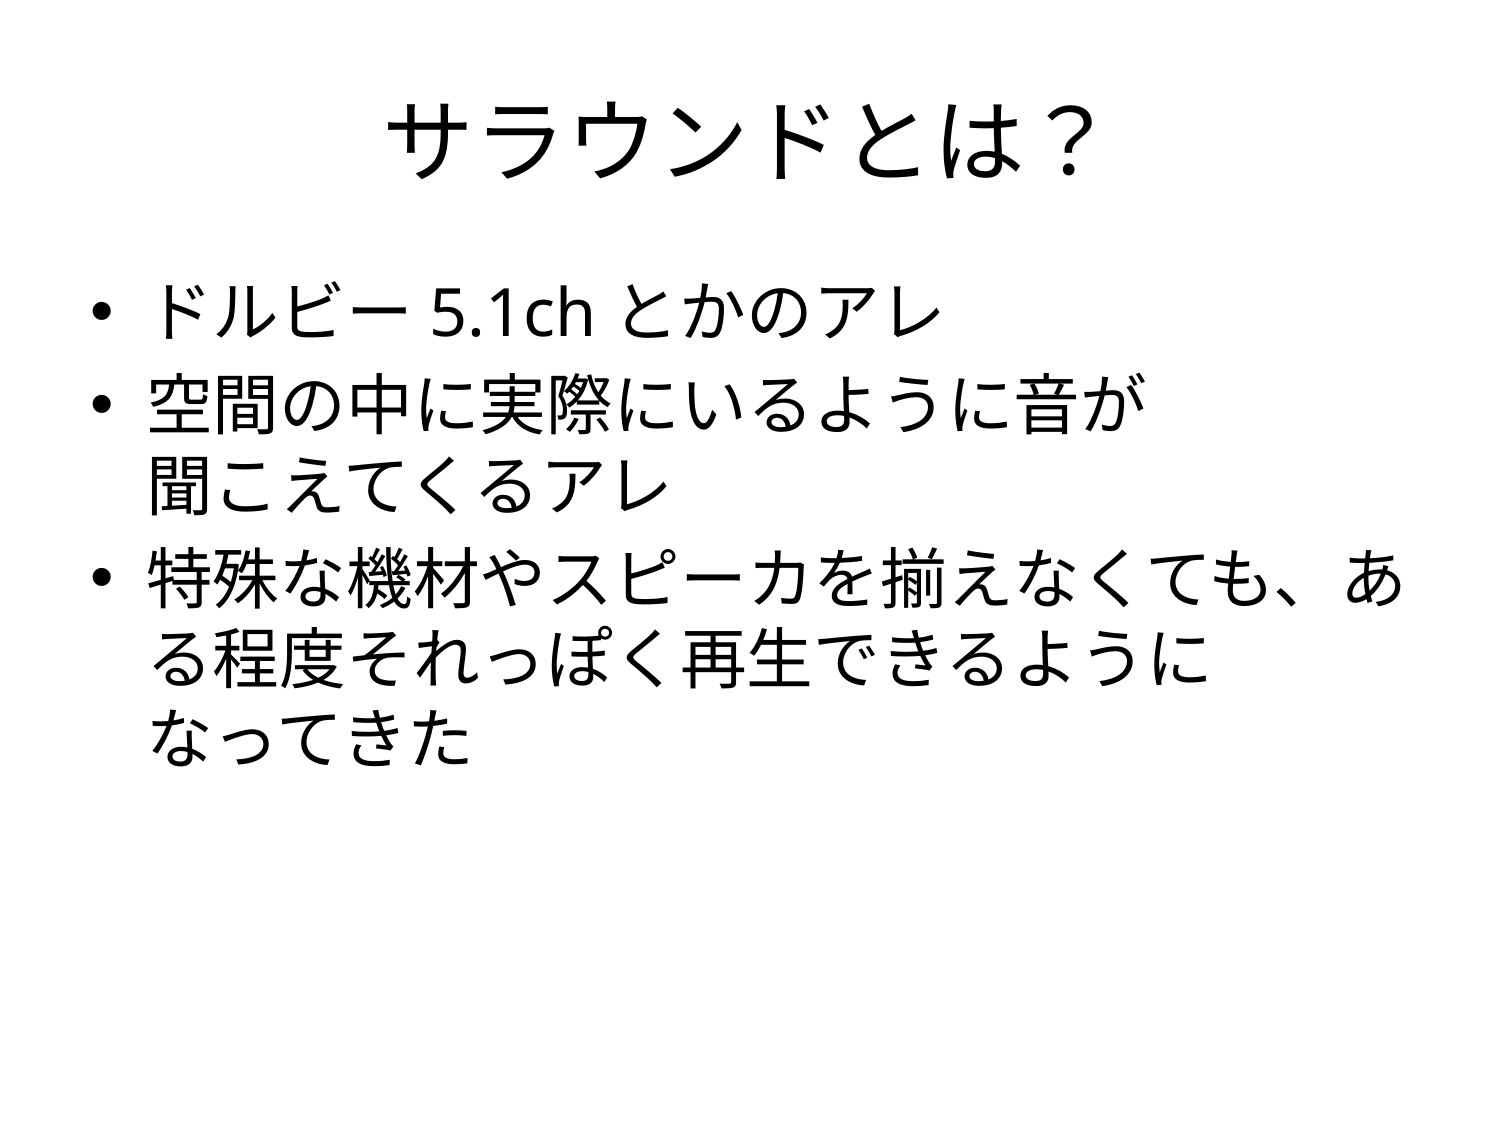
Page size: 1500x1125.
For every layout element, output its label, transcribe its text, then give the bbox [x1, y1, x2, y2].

list ドルビー5.1chとかのアレ 空間の中に実際にいるように音が 聞こえてくるアレ 特殊な機材やスピーカを揃えなくても、ある程度それっぽく再生できるように なってきた [75, 262, 1425, 1005]
title サラウンドとは？ [75, 45, 1425, 233]
